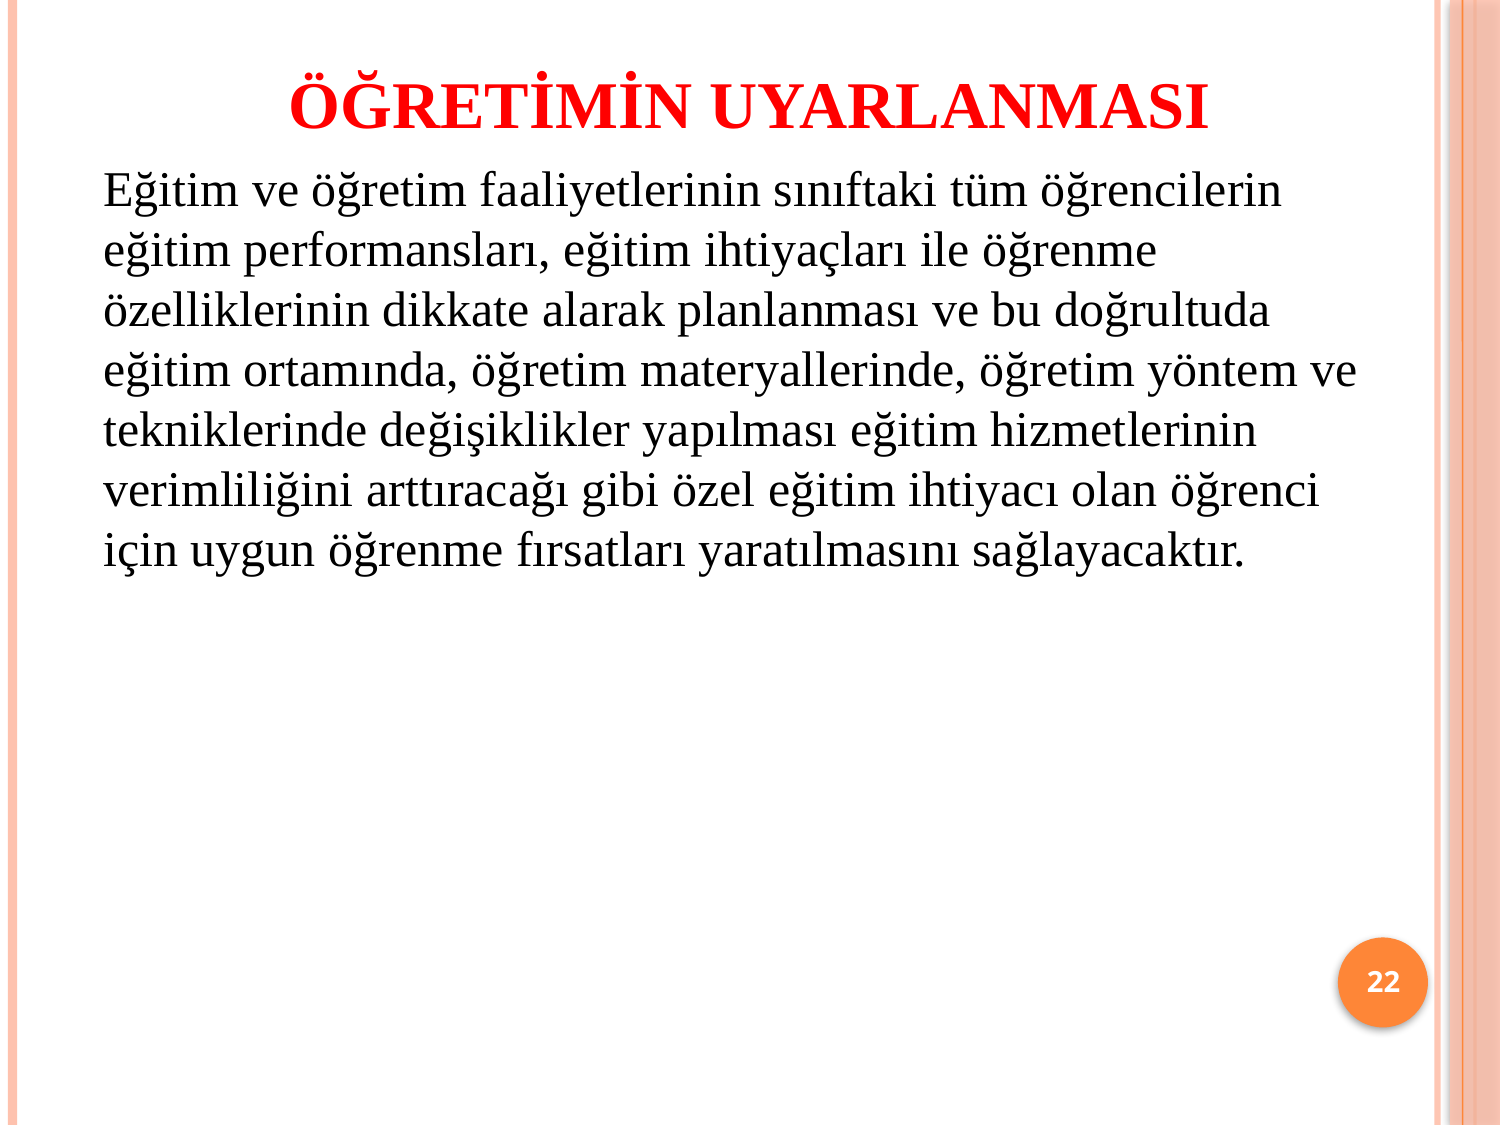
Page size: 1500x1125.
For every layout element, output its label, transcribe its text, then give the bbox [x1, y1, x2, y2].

list Eğitim ve öğretim faaliyetlerinin sınıftaki tüm öğrencilerin eğitim performansları, eğitim ihtiyaçları ile öğrenme özelliklerinin dikkate alarak planlanması ve bu doğrultuda eğitim ortamında, öğretim materyallerinde, öğretim yöntem ve tekniklerinde değişiklikler yapılması eğitim hizmetlerinin verimliliğini arttıracağı gibi özel eğitim ihtiyacı olan öğrenci için uygun öğrenme fırsatları yaratılmasını sağlayacaktır. [88, 148, 1400, 1059]
slide_number 22 [1333, 940, 1434, 1027]
title ÖĞRETİMİN UYARLANMASI [0, 0, 1500, 149]
